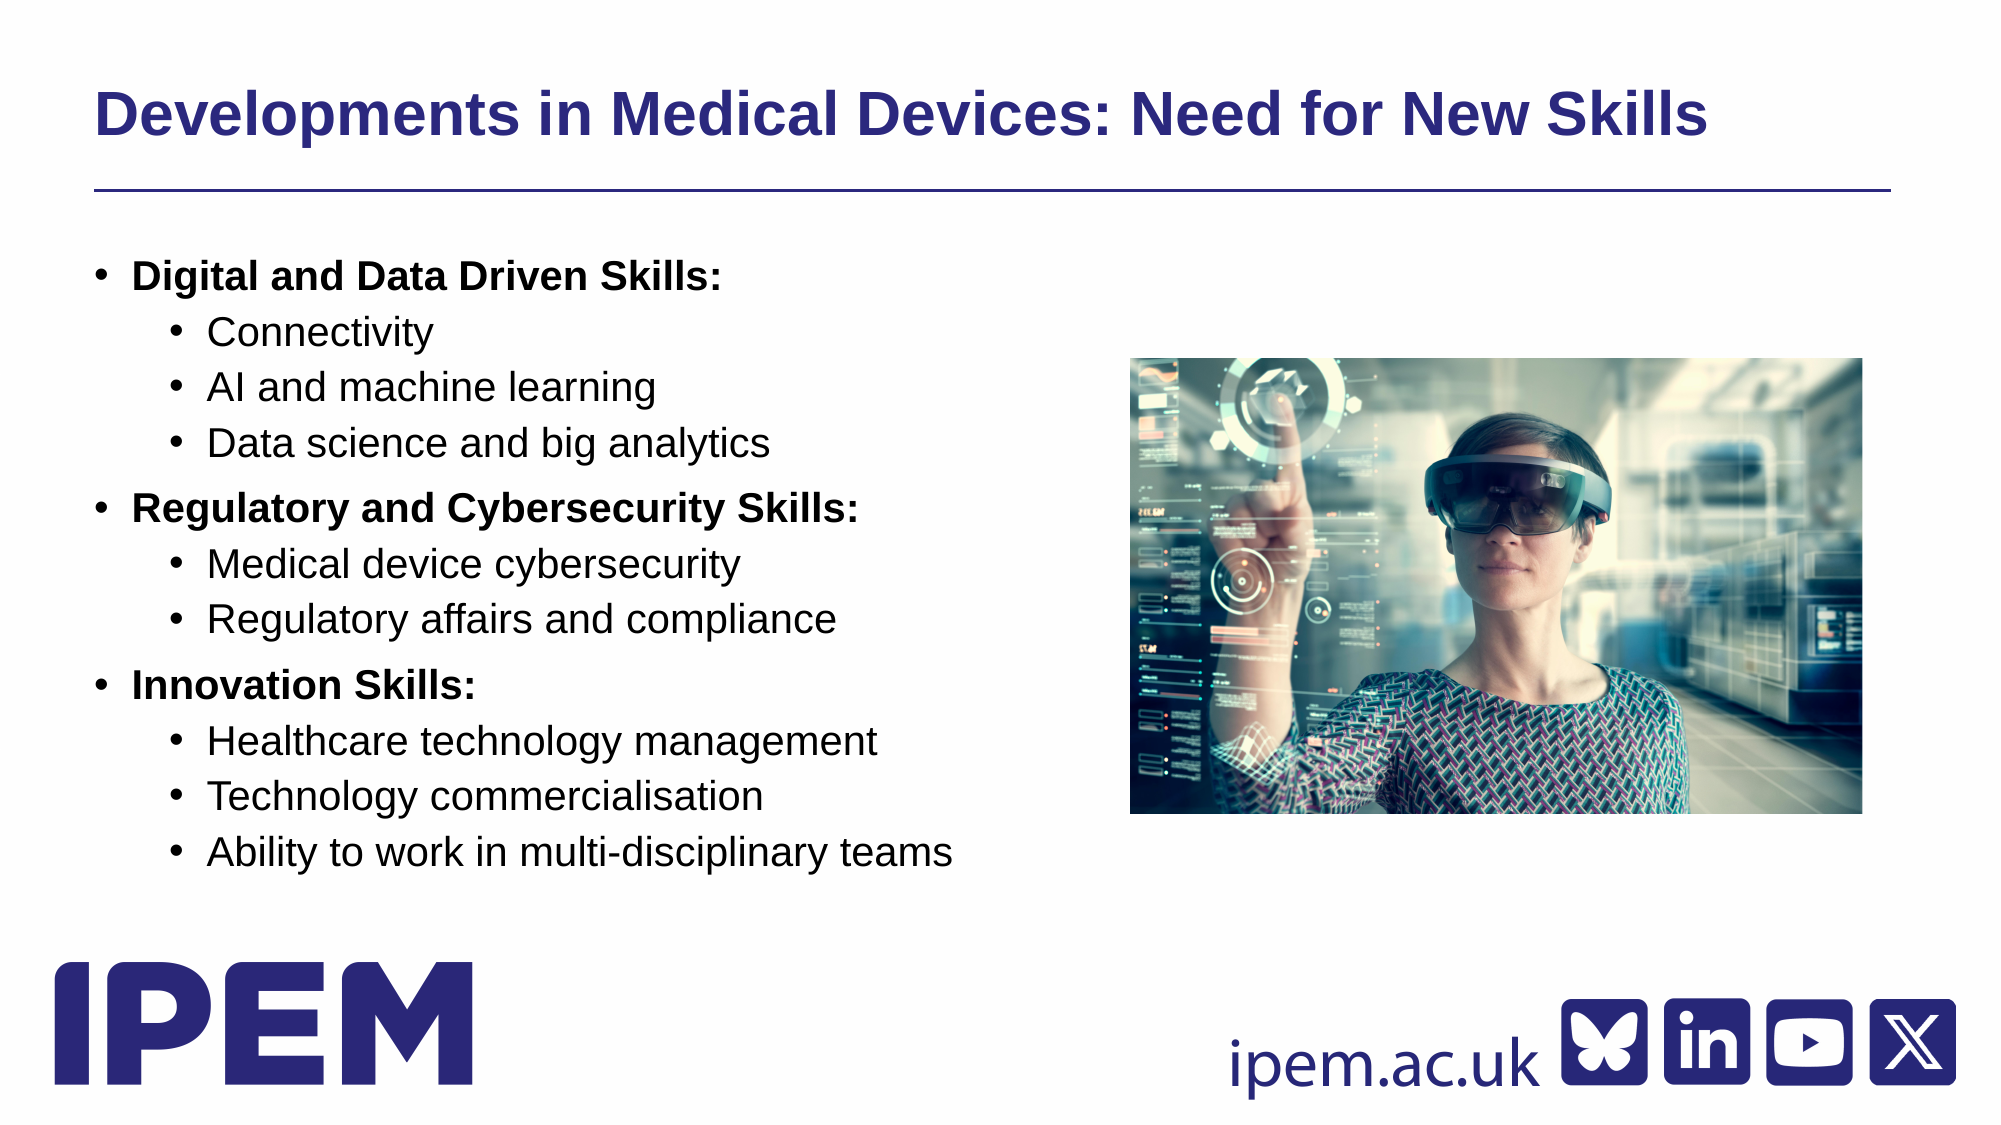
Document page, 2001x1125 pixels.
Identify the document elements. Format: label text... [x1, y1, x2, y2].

title Developments in Medical Devices: Need for New Skills [94, 81, 1892, 176]
picture [0, 0, 2001, 1125]
list Digital and Data Driven Skills: Connectivity AI and machine learning Data science and big analytics Regulatory and Cybersecurity Skills: Medical device cybersecurity Regulatory affairs and compliance Innovation Skills: Healthcare technology management Technology commercialisation Ability to work in multi-disciplinary teams [94, 254, 1111, 934]
